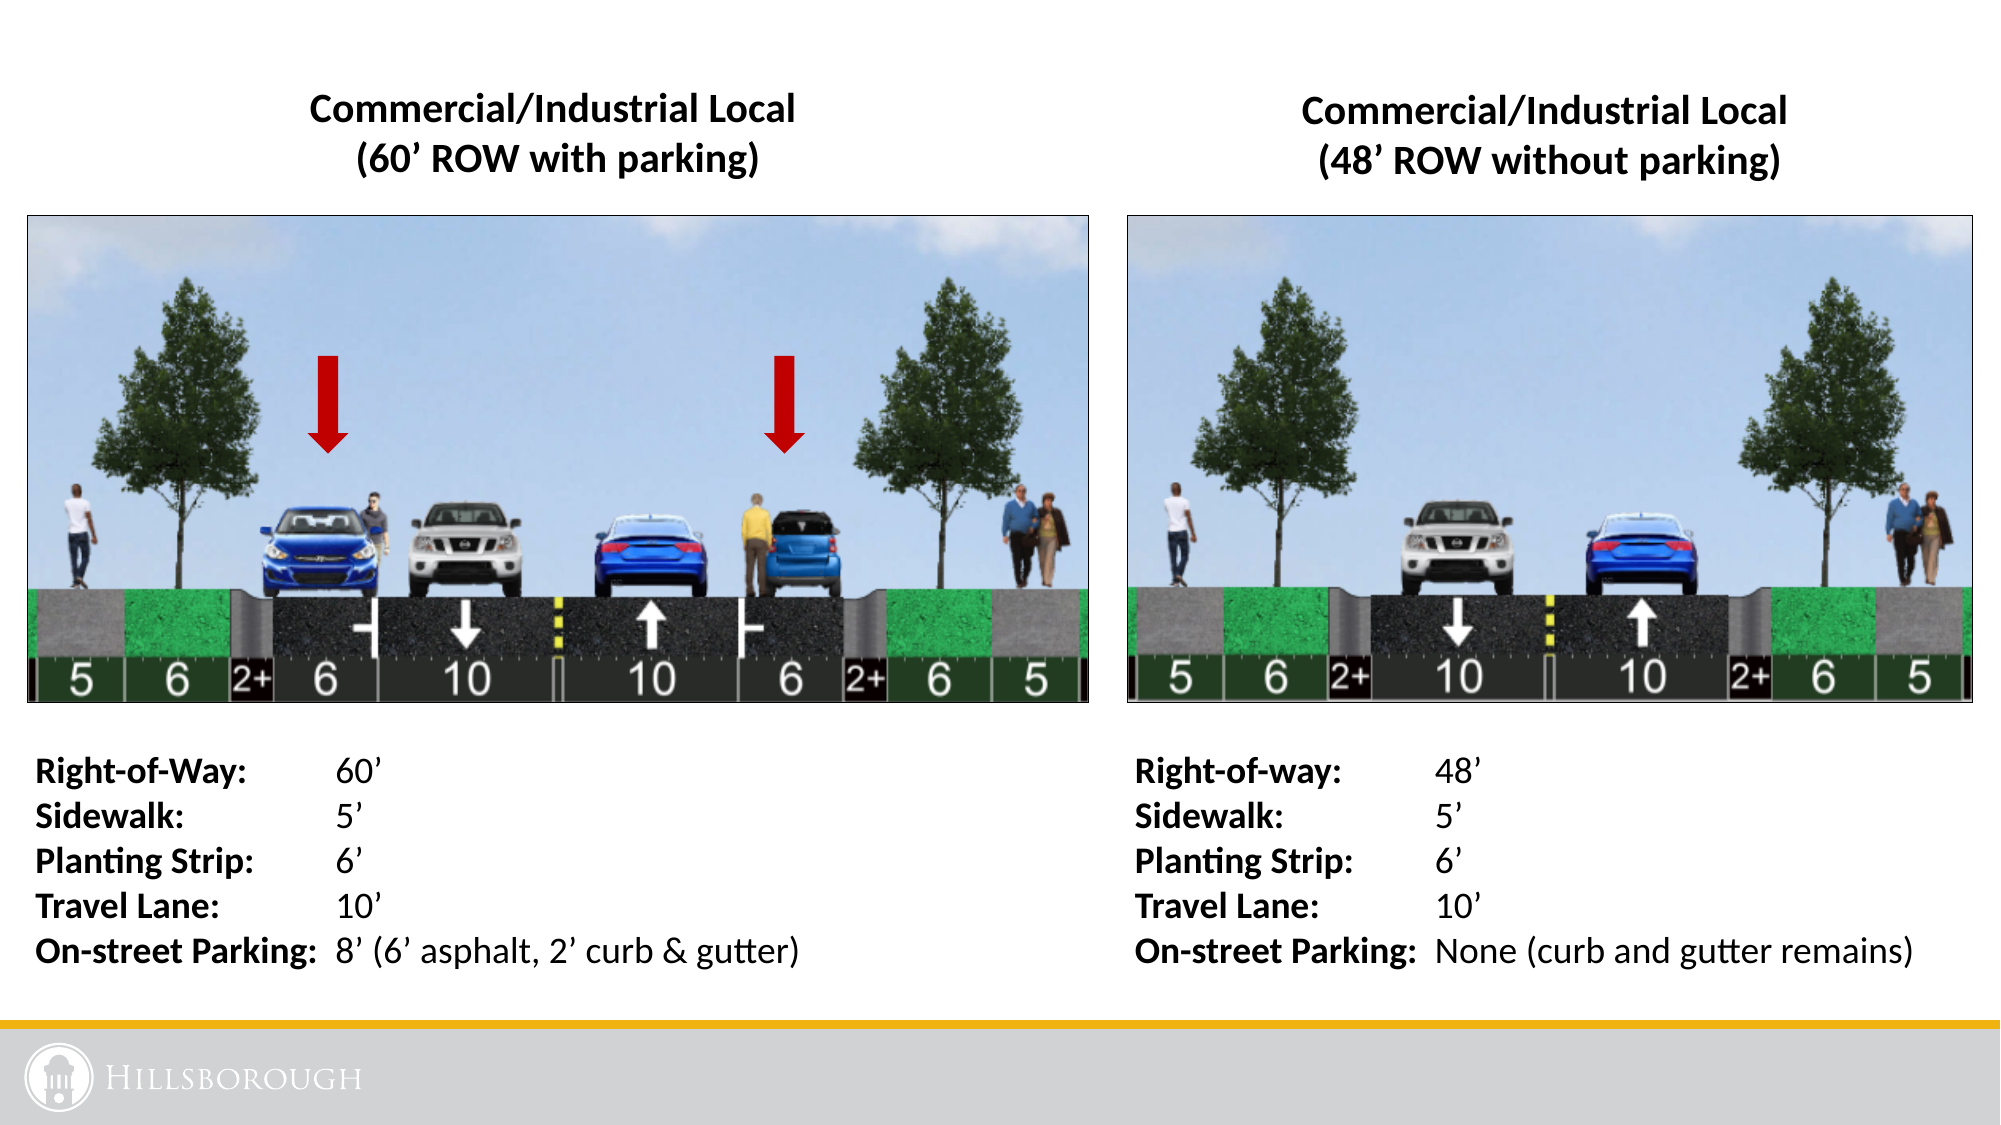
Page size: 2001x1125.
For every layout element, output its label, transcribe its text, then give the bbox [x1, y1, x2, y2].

picture [27, 215, 1089, 703]
text_box Commercial/Industrial Local (48’ ROW without parking) [1127, 75, 1973, 191]
text_box Right-of-way: 48’ Sidewalk: 5’ Planting Strip: 6’ Travel Lane: 10’ On-street Parking: None (curb and gutter remains) [1127, 738, 1973, 978]
text_box Right-of-Way: 60’ Sidewalk: 5’ Planting Strip: 6’ Travel Lane: 10’ On-street Parking: 8’ (6’ asphalt, 2’ curb & gutter) [27, 738, 1089, 978]
picture [1127, 215, 1973, 703]
text_box Commercial/Industrial Local (60’ ROW with parking) [27, 73, 1089, 189]
